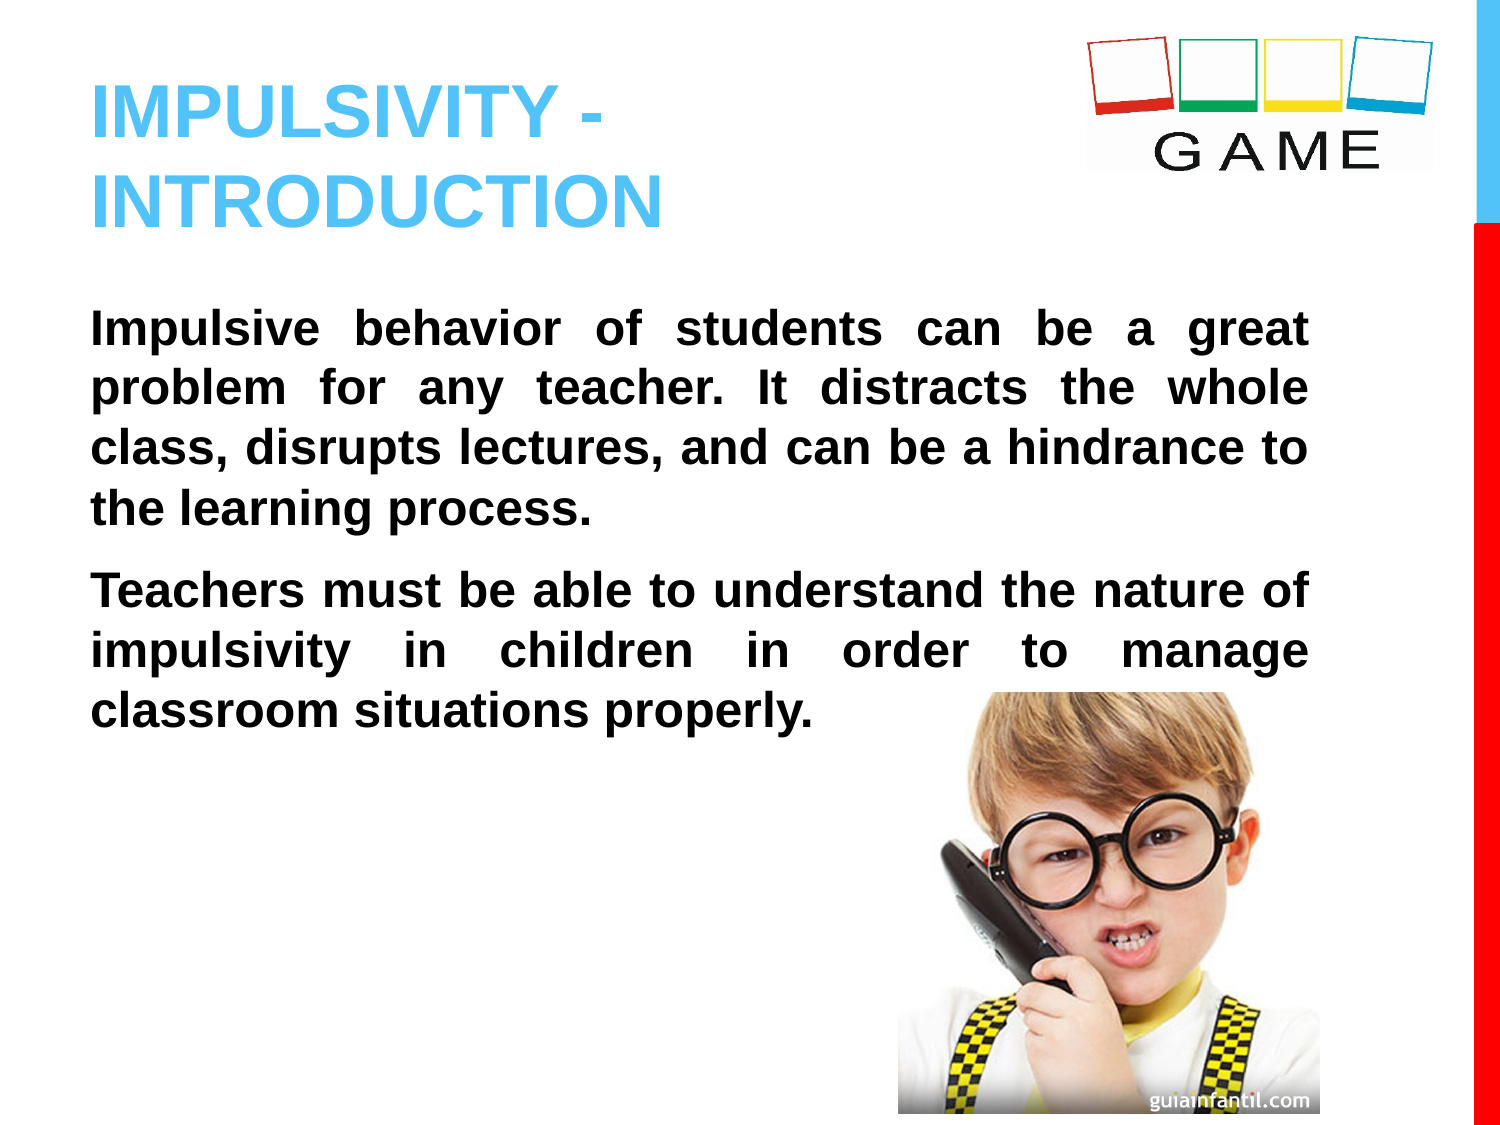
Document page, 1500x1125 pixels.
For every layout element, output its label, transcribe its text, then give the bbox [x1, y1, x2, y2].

picture [898, 692, 1320, 1114]
picture [1087, 36, 1433, 173]
title IMPULSIVITY - INTRODUCTION [75, 25, 1025, 250]
list Impulsive behavior of students can be a great problem for any teacher. It distracts the whole class, disrupts lectures, and can be a hindrance to the learning process. Teachers must be able to understand the nature of impulsivity in children in order to manage classroom situations properly. [75, 287, 1325, 1005]
